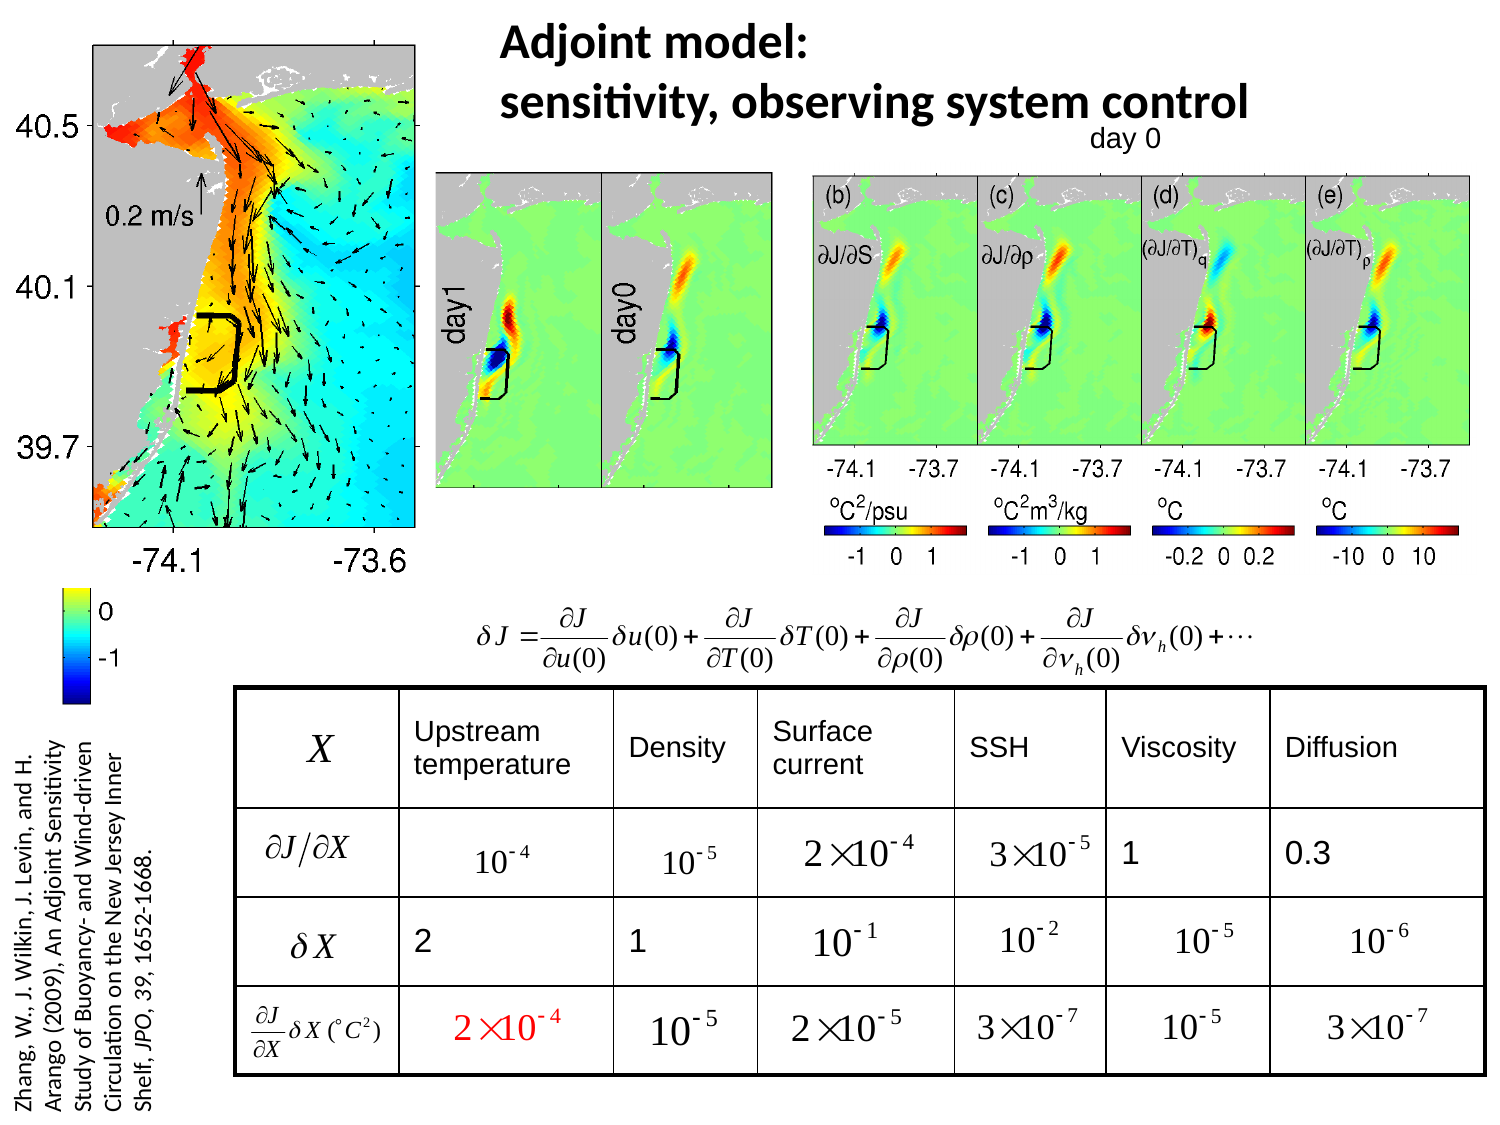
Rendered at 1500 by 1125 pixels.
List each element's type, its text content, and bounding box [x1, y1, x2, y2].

table_cell [400, 987, 613, 1073]
text_box day 0 [1074, 112, 1200, 160]
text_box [784, 999, 911, 1052]
table_header SSH [955, 691, 1105, 807]
table_cell [1107, 987, 1269, 1073]
table_cell [758, 898, 954, 985]
table_cell [758, 987, 954, 1073]
table_cell [400, 809, 613, 896]
table_cell [758, 809, 954, 896]
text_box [984, 826, 1098, 876]
text_box Zhang, W., J. Wilkin, J. Levin, and H. Arango (2009), An Adjoint Sensitivity Study of Buoyancy- and Wind-driven Circulation on the New Jersey Inner Shelf, JPO, 39, 1652-1668. [0, 725, 194, 1125]
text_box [297, 724, 348, 770]
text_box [797, 824, 923, 877]
table_cell [237, 809, 398, 896]
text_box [447, 999, 570, 1051]
table_header [237, 690, 398, 807]
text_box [659, 837, 723, 884]
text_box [472, 837, 536, 883]
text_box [472, 599, 1261, 682]
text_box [247, 999, 386, 1064]
table_header Viscosity [1107, 690, 1269, 807]
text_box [1322, 999, 1436, 1049]
table_cell [955, 898, 1105, 985]
table_header Surface current [758, 691, 954, 807]
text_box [284, 924, 348, 968]
table_cell [237, 898, 398, 985]
title Adjoint model: sensitivity, observing system control [484, 22, 1500, 115]
table_cell [955, 809, 1105, 896]
table_header Density [614, 691, 757, 807]
table_cell 2 [400, 898, 613, 985]
table_cell [1271, 898, 1483, 985]
table_cell 0.3 [1271, 809, 1483, 896]
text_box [1159, 999, 1228, 1050]
table_cell [1271, 987, 1483, 1073]
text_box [997, 912, 1066, 962]
table_header Upstream temperature [400, 690, 613, 807]
picture [812, 162, 1477, 576]
table_cell [614, 809, 757, 896]
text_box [972, 999, 1086, 1049]
table_cell [237, 987, 398, 1073]
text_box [1172, 913, 1241, 964]
table_header Diffusion [1271, 690, 1483, 807]
table_cell [614, 987, 757, 1073]
picture [11, 24, 776, 751]
table_cell [1107, 898, 1269, 985]
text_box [809, 912, 886, 967]
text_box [647, 999, 725, 1057]
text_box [259, 824, 361, 874]
table_cell [955, 987, 1105, 1073]
table_cell 1 [614, 898, 757, 985]
table_cell 1 [1107, 809, 1269, 896]
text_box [1347, 913, 1416, 964]
